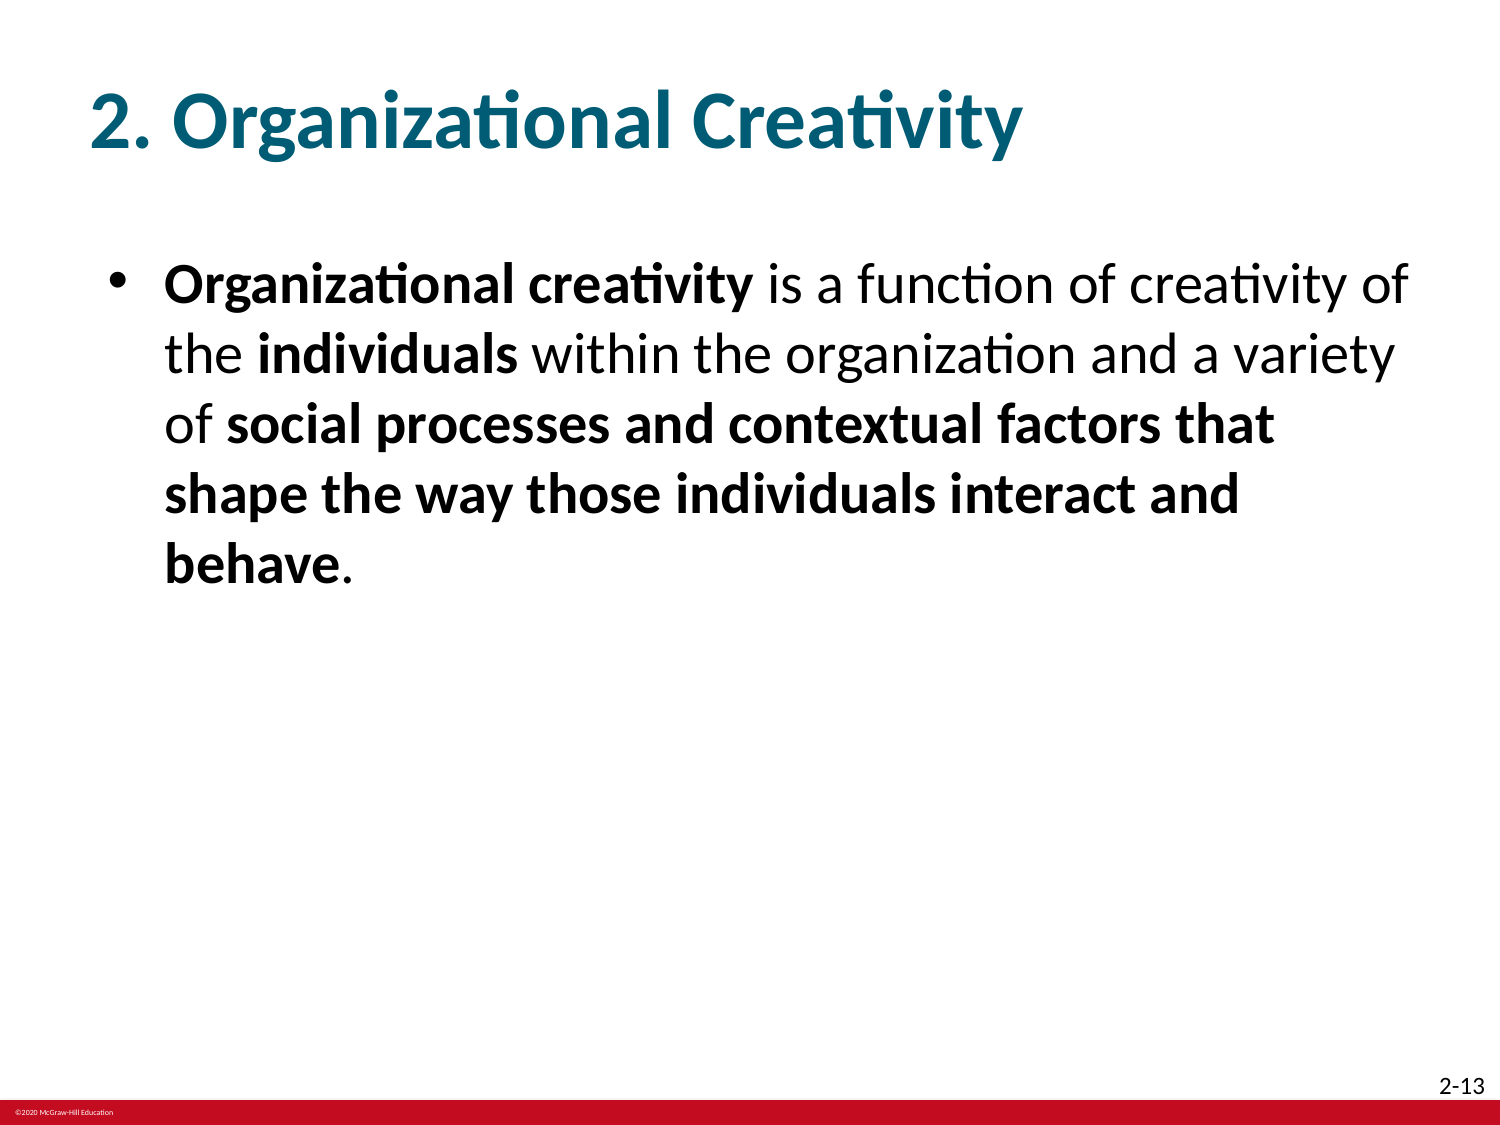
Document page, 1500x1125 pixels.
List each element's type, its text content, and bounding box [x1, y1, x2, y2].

title 2. Organizational Creativity [75, 24, 1425, 205]
list Organizational creativity is a function of creativity of the individuals within the organization and a variety of social processes and contextual factors that shape the way those individuals interact and behave. [75, 237, 1425, 1078]
